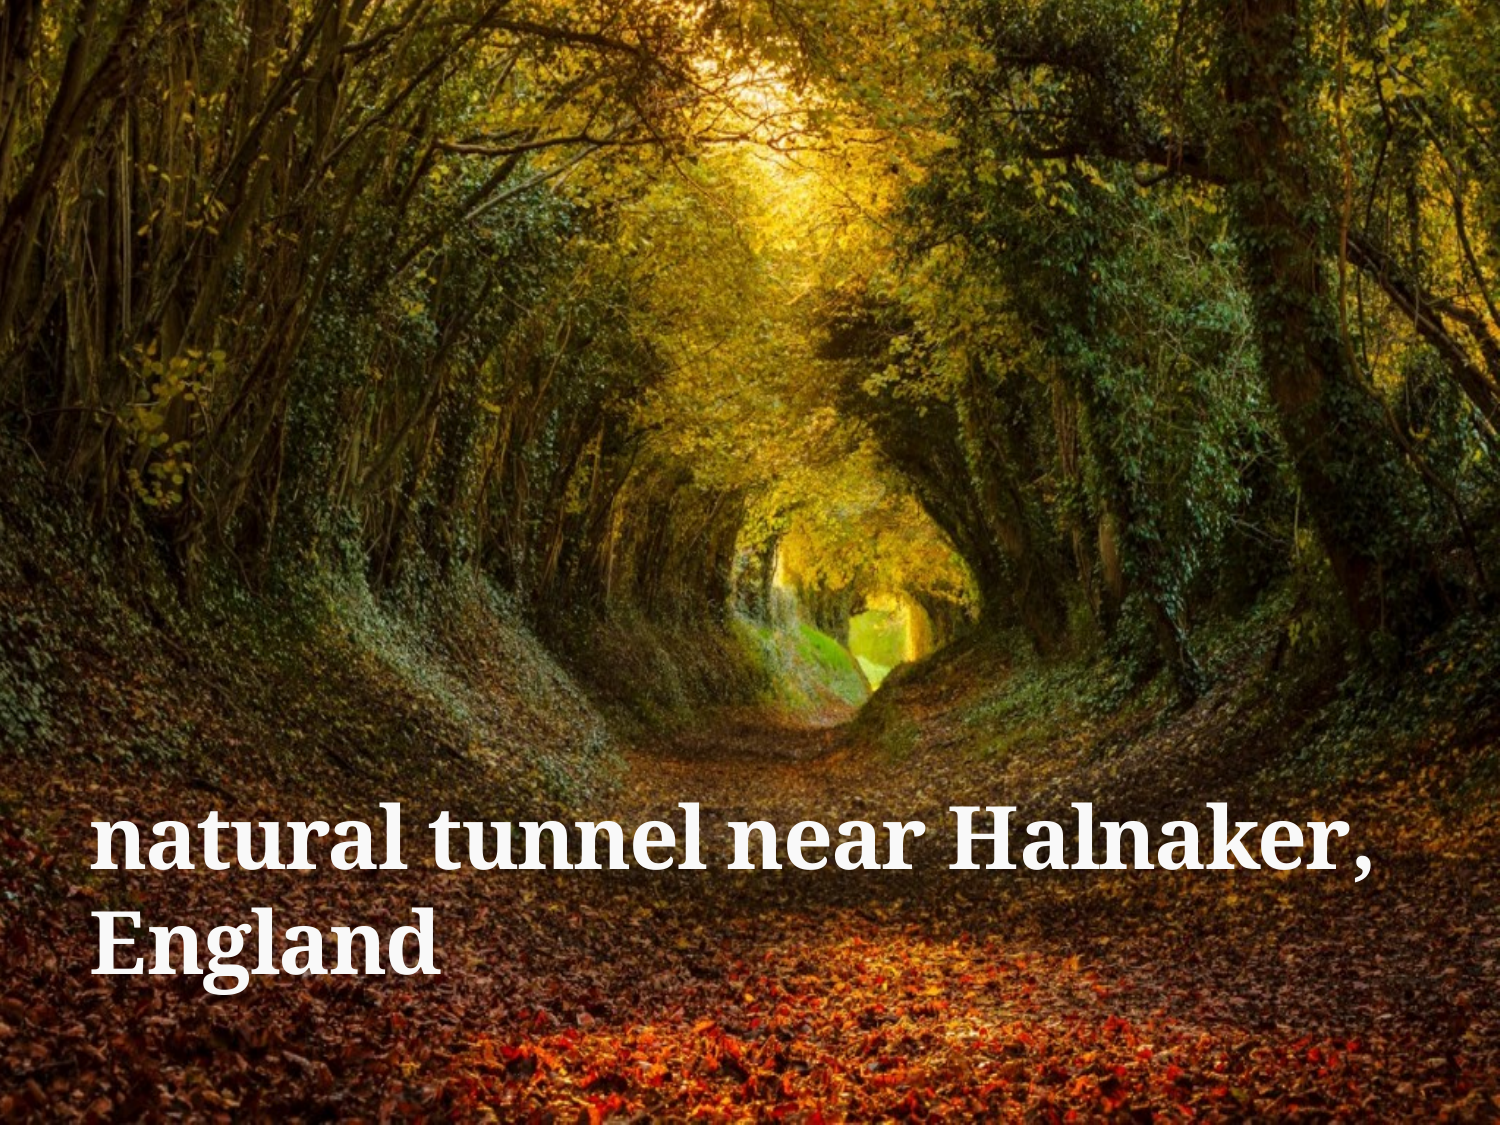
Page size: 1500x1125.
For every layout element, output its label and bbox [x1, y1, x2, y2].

list [4, 4, 1497, 1121]
